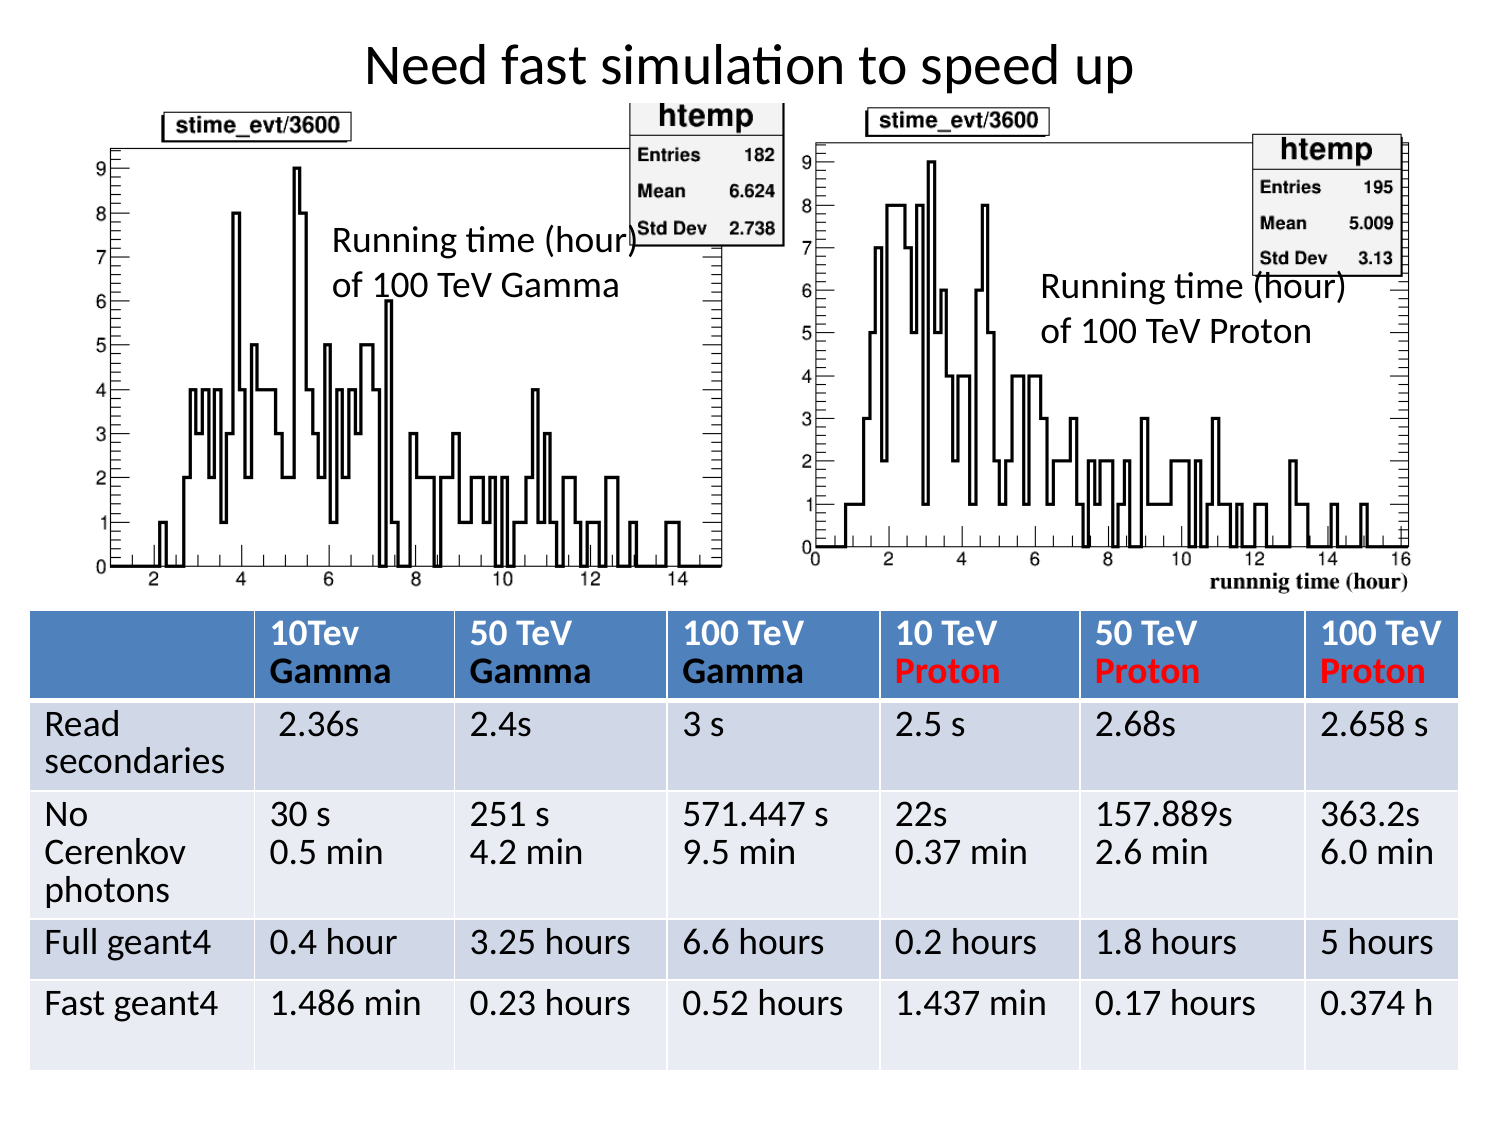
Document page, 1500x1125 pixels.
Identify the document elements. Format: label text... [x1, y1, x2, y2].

table_header 10 TeV Proton [881, 611, 1079, 698]
table_cell 0.52 hours [668, 981, 879, 1070]
table_cell 3.25 hours [455, 920, 666, 979]
table_cell 251 s 4.2 min [455, 792, 666, 918]
table_cell No Cerenkov photons [30, 792, 254, 918]
table_cell 1.486 min [255, 981, 454, 1070]
table_cell 2.4s [455, 703, 666, 790]
table_header 50 TeV Proton [1081, 611, 1304, 698]
table_cell 157.889s 2.6 min [1081, 792, 1304, 918]
table_cell 1.437 min [881, 981, 1079, 1070]
table_cell 363.2s 6.0 min [1306, 792, 1458, 918]
table_cell 2.5 s [881, 703, 1079, 790]
table_cell 22s 0.37 min [881, 792, 1079, 918]
table_header [30, 611, 254, 698]
table_cell 2.36s [255, 703, 454, 790]
table_cell 30 s 0.5 min [255, 792, 454, 918]
table_header 10Tev Gamma [255, 611, 454, 698]
table_cell 1.8 hours [1081, 920, 1304, 979]
table_cell 571.447 s 9.5 min [668, 792, 879, 918]
table_header 100 TeV Proton [1306, 611, 1458, 698]
table_header 50 TeV Gamma [455, 611, 666, 698]
title Need fast simulation to speed up [75, 19, 1425, 102]
table_cell 0.374 h [1306, 981, 1458, 1070]
table_cell 0.17 hours [1081, 981, 1304, 1070]
table_cell Fast geant4 [30, 981, 254, 1070]
table_cell 6.6 hours [668, 920, 879, 979]
table_cell 0.23 hours [455, 981, 666, 1070]
table_cell 2.658 s [1306, 703, 1458, 790]
table_cell Full geant4 [30, 920, 254, 979]
table_cell 0.2 hours [881, 920, 1079, 979]
table_cell Read secondaries [30, 703, 254, 790]
table_cell 5 hours [1306, 920, 1458, 979]
table_header 100 TeV Gamma [668, 611, 879, 698]
table_cell 0.4 hour [255, 920, 454, 979]
picture [74, 102, 1426, 596]
table_cell 3 s [668, 703, 879, 790]
table_cell 2.68s [1081, 703, 1304, 790]
